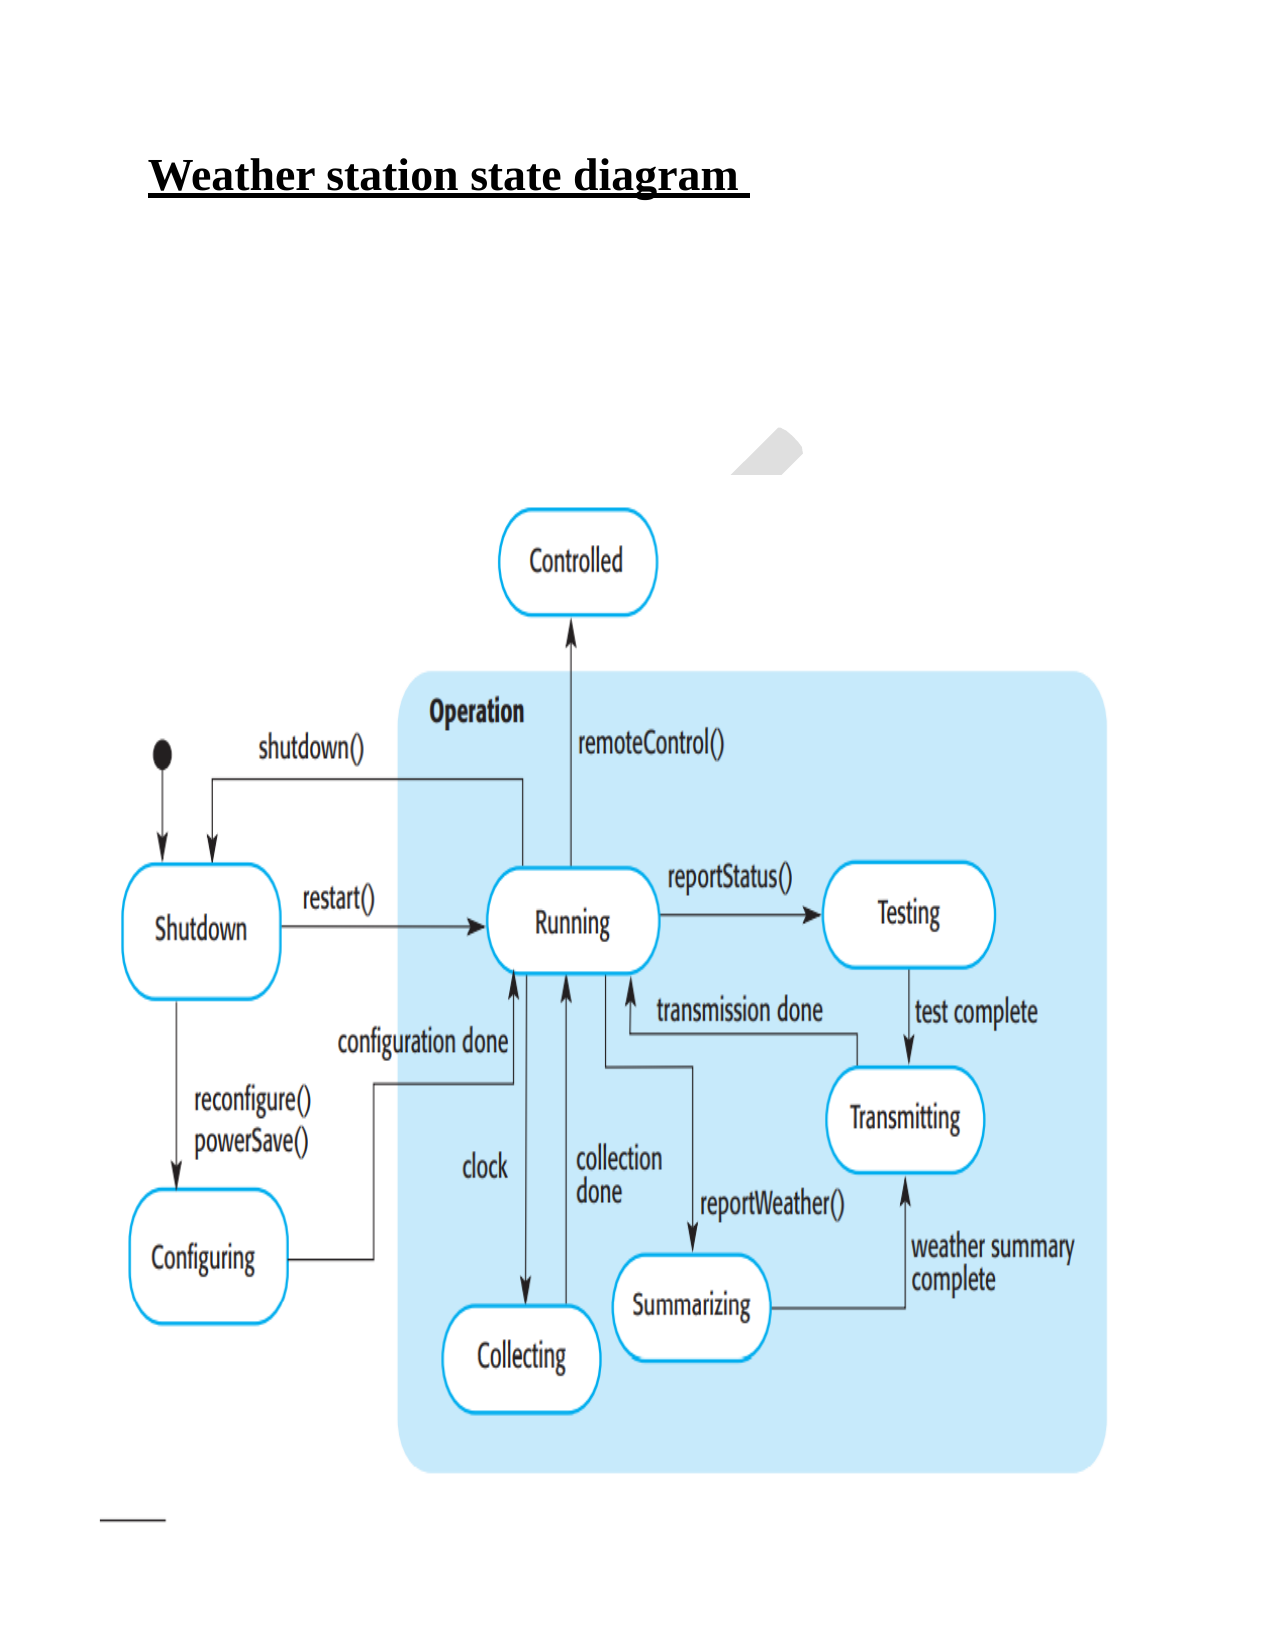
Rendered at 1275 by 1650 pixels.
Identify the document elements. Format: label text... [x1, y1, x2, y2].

title Weather station state diagram [147, 144, 1128, 201]
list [99, 475, 1168, 1523]
